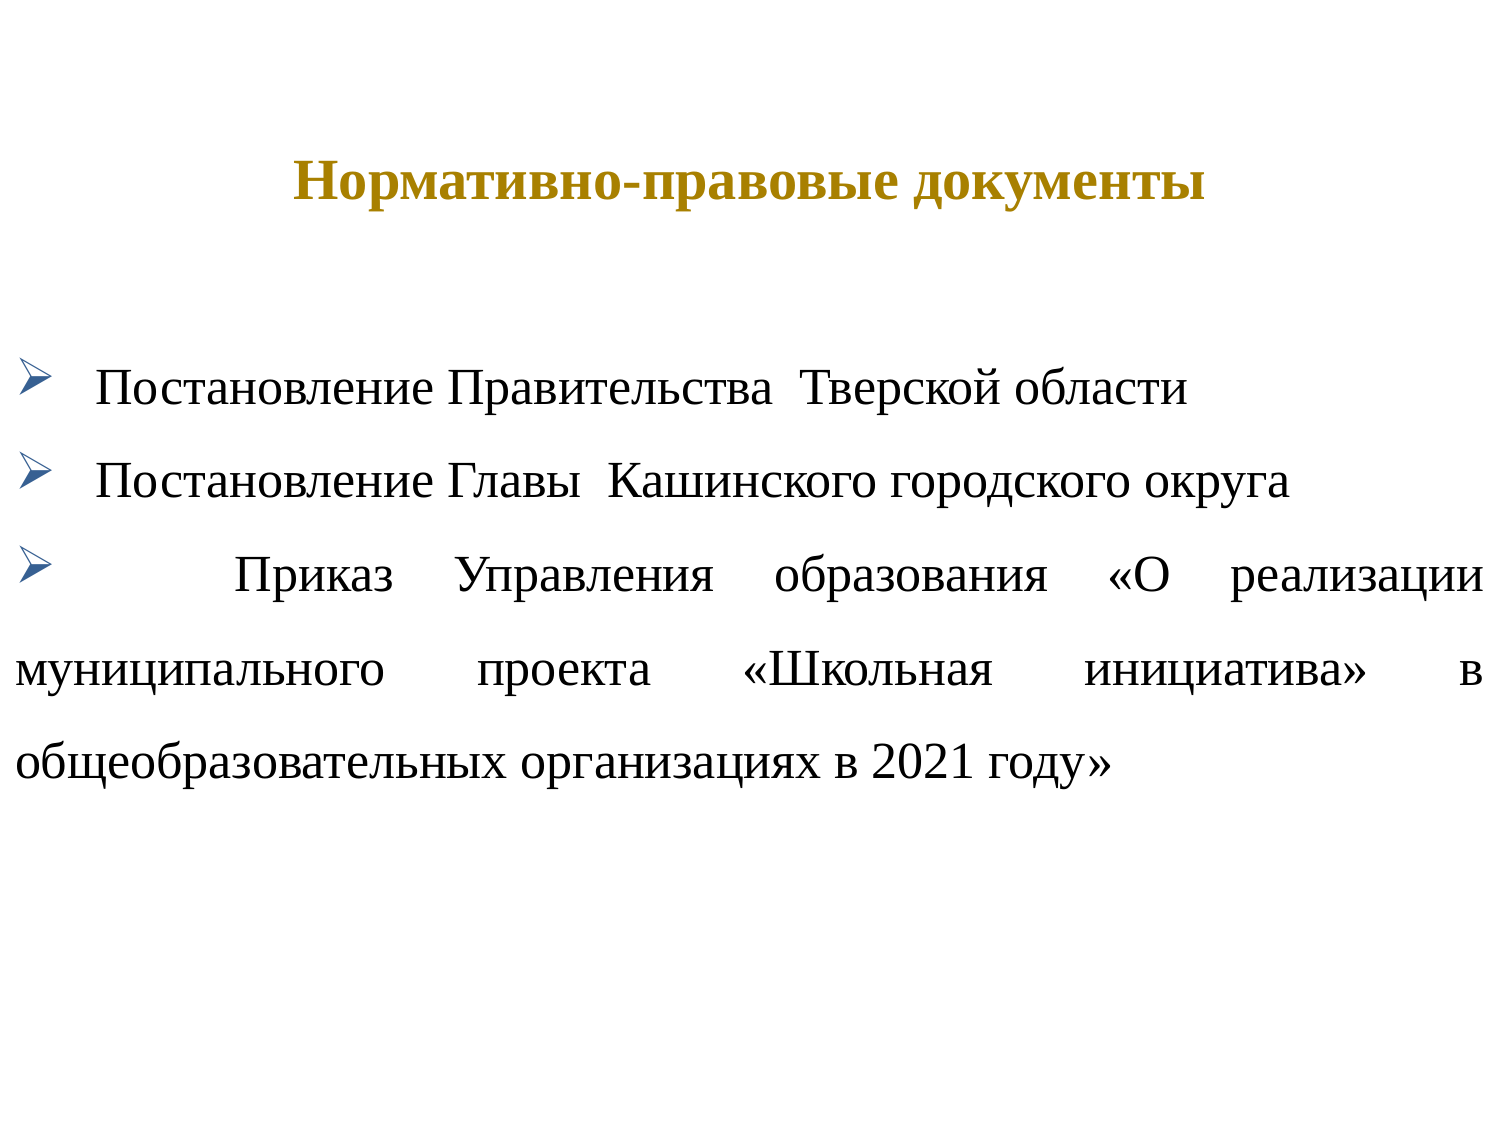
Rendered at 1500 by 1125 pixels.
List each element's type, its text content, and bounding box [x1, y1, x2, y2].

list Нормативно-правовые документы Постановление Правительства Тверской области Постановление Главы Кашинского городского округа Приказ Управления образования «О реализации муниципального проекта «Школьная инициатива» в общеобразовательных организациях в 2021 году» [0, 133, 1500, 972]
